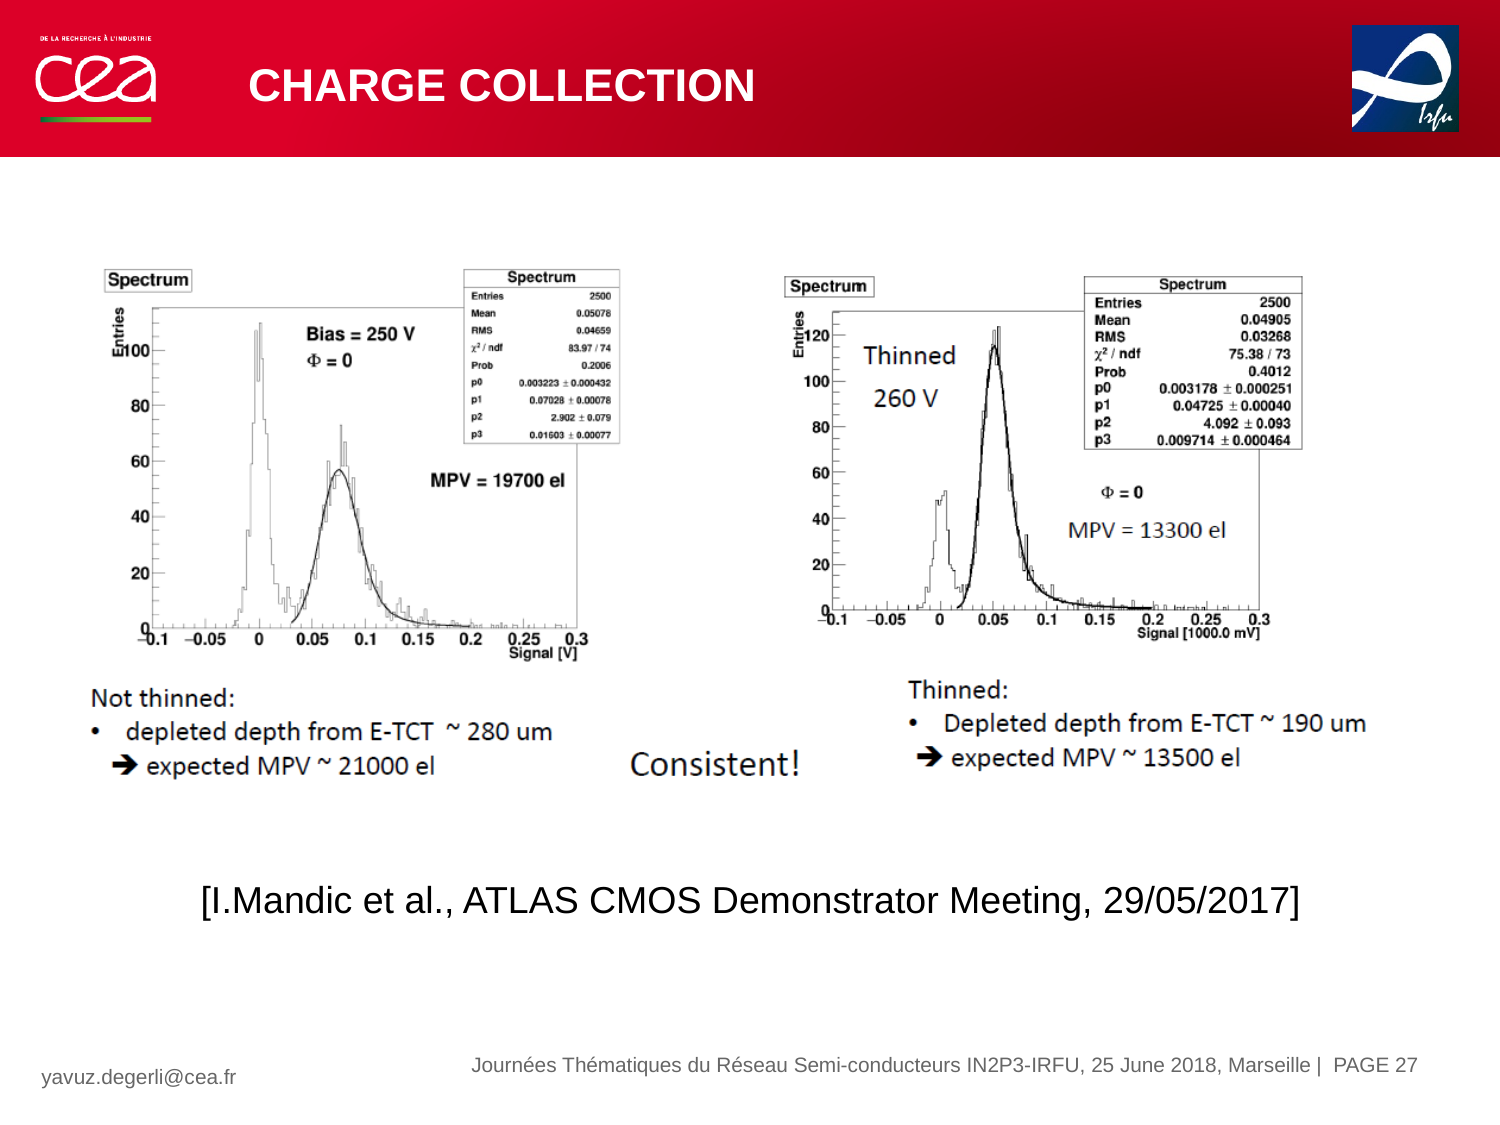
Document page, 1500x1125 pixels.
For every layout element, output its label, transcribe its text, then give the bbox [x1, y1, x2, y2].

picture [1436, 105, 1443, 118]
slide_number | PAGE 27 [1316, 1034, 1500, 1094]
footer Journées Thématiques du Réseau Semi-conducteurs IN2P3-IRFU, 25 June 2018, Marseille [336, 1034, 1311, 1095]
text_box [I.Mandic et al., ATLAS CMOS Demonstrator Meeting, 29/05/2017] [185, 868, 1317, 929]
picture [57, 231, 1438, 796]
picture [0, 0, 1500, 157]
title CHARGE COLLECTION [248, 8, 1436, 158]
